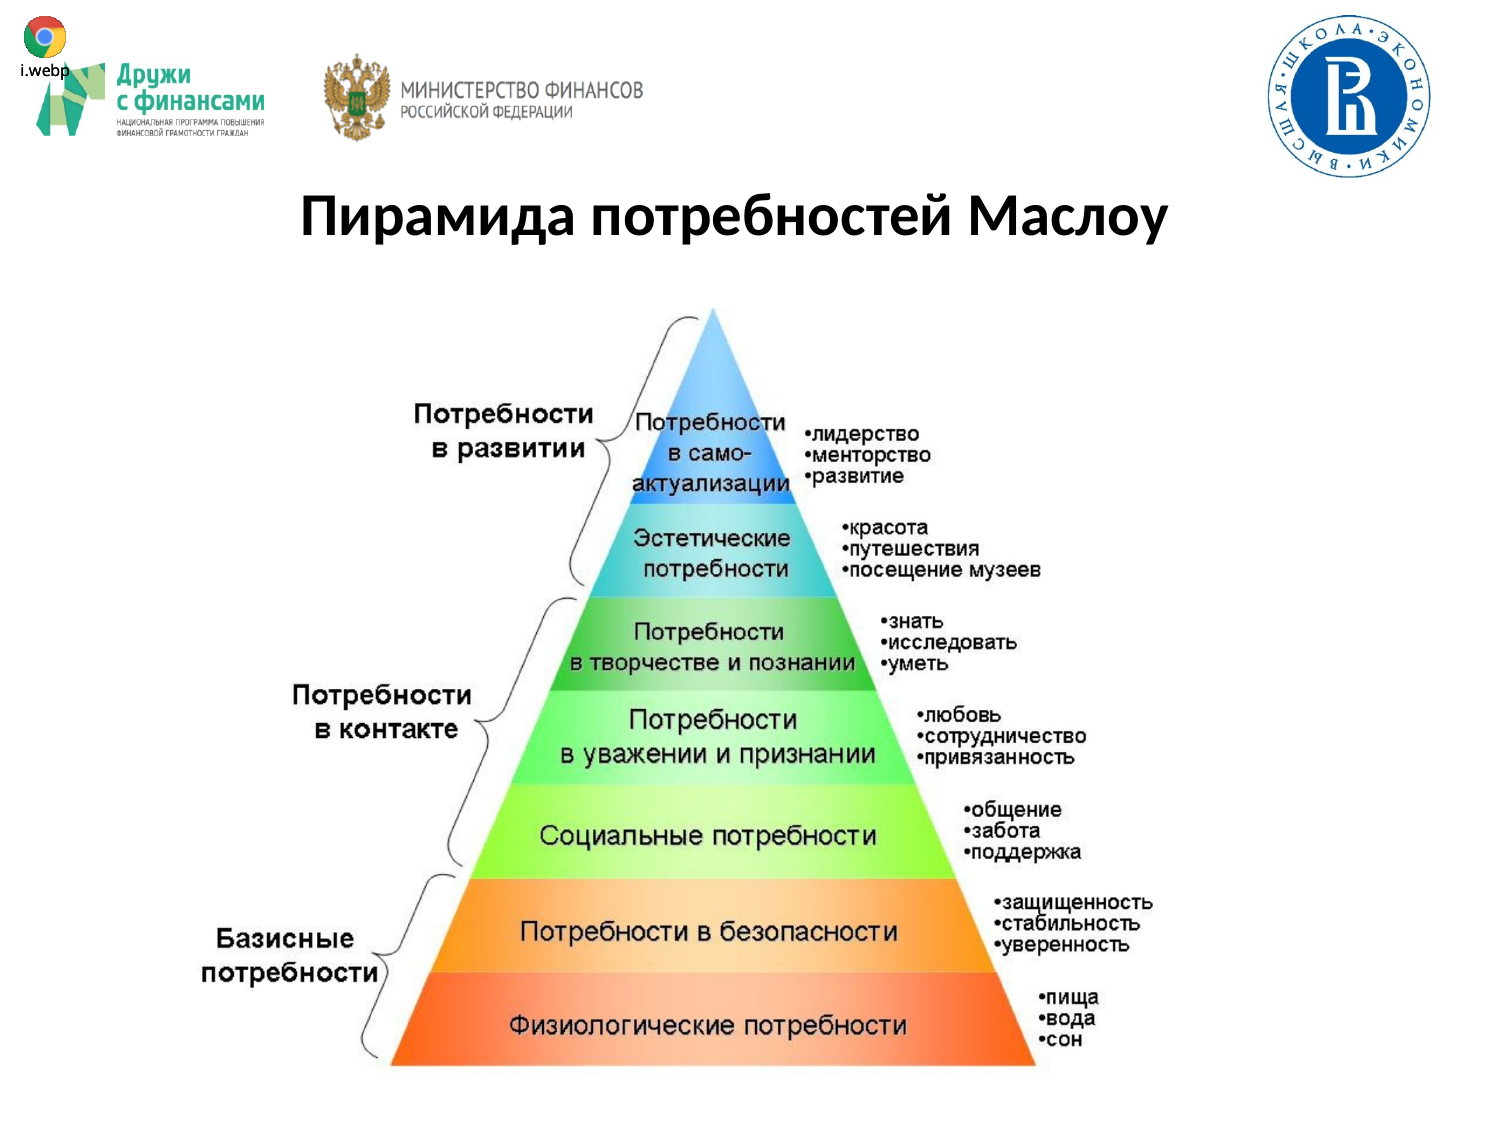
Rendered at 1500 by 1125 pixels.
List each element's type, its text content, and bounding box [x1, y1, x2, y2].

picture [73, 308, 1350, 1074]
title Пирамида потребностей Маслоу [64, 167, 1406, 256]
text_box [14, 14, 75, 88]
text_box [36, 34, 652, 157]
picture [1261, 15, 1435, 182]
